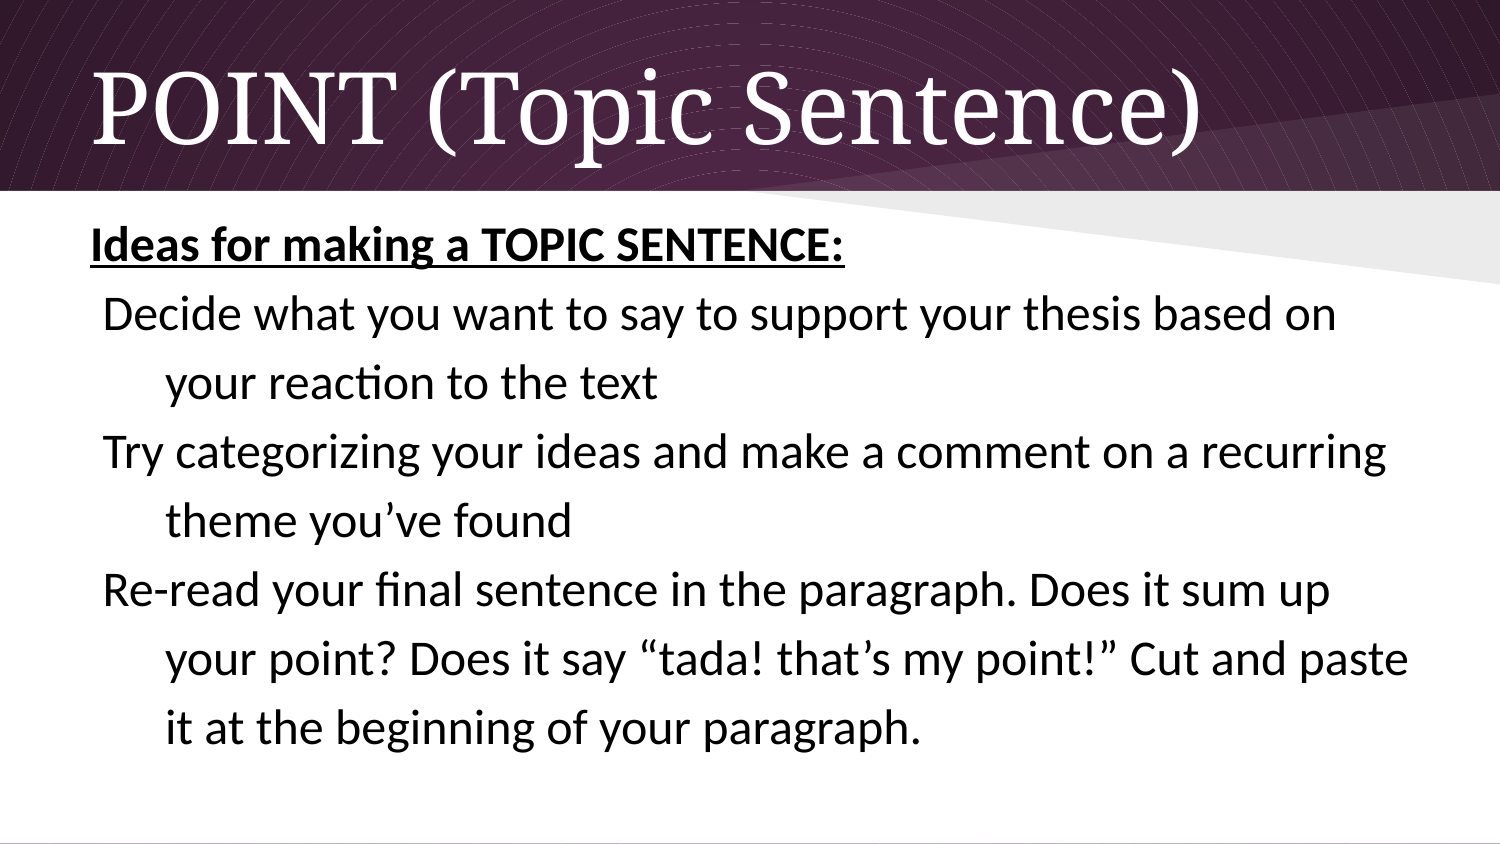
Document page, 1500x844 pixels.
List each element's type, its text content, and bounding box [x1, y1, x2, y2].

list Ideas for making a TOPIC SENTENCE: Decide what you want to say to support your thesis based on your reaction to the text Try categorizing your ideas and make a comment on a recurring theme you’ve found Re-read your final sentence in the paragraph. Does it sum up your point? Does it say “tada! that’s my point!” Cut and paste it at the beginning of your paragraph. [75, 196, 1425, 808]
title POINT (Topic Sentence) [75, 33, 1425, 175]
